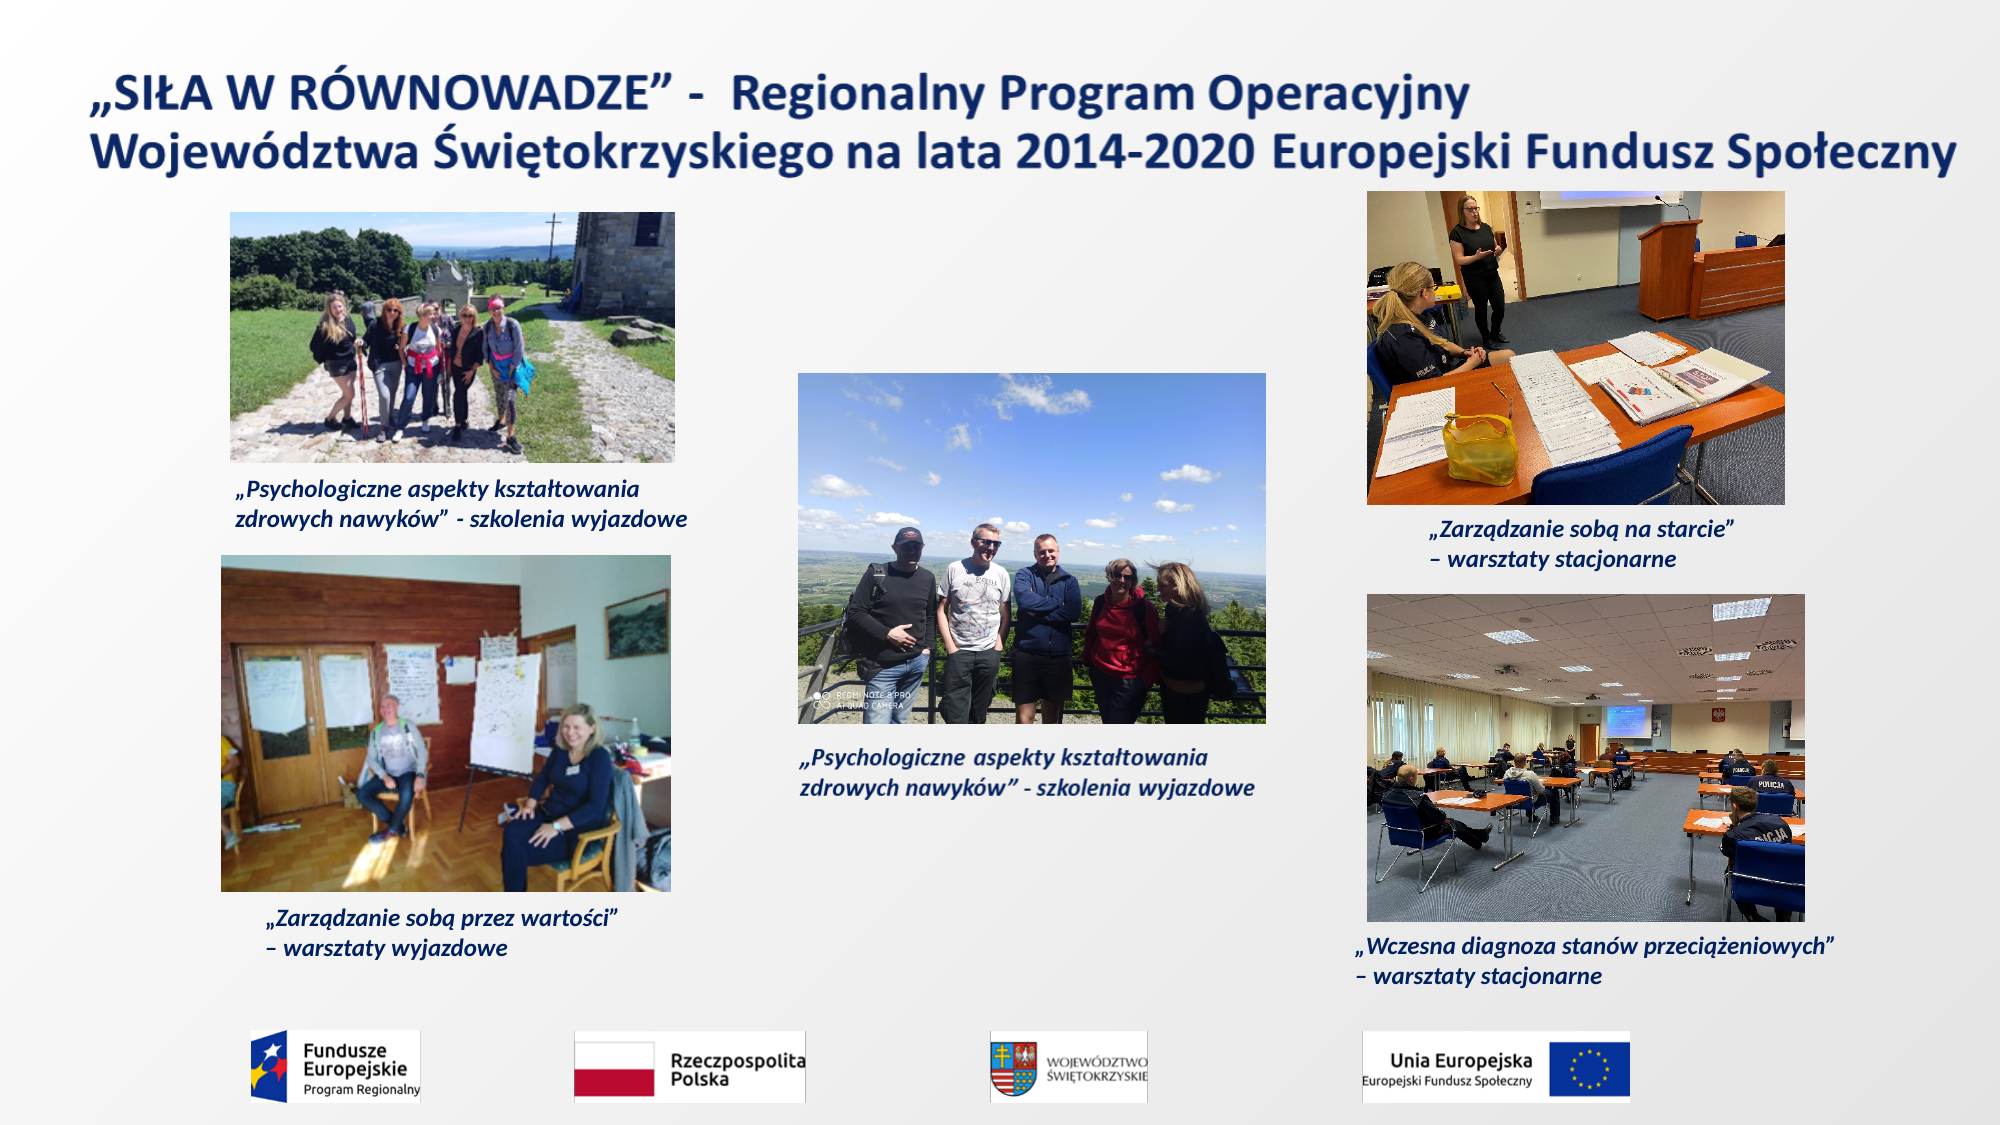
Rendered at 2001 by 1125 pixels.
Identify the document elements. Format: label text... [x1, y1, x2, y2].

picture [784, 734, 1305, 819]
picture [251, 1030, 1630, 1103]
text_box „Wczesna diagnoza stanów przeciążeniowych” – warsztaty stacjonarne [1340, 922, 1857, 1027]
text_box „Zarządzanie sobą na starcie” – warsztaty stacjonarne [1414, 505, 1758, 581]
text_box „Zarządzanie sobą przez wartości” – warsztaty wyjazdowe [250, 894, 642, 969]
picture [221, 555, 671, 892]
text_box „Psychologiczne aspekty kształtowania zdrowych nawyków” - szkolenia wyjazdowe [220, 464, 741, 540]
picture [55, 0, 2000, 505]
picture [798, 373, 1266, 724]
picture [1367, 594, 1805, 922]
